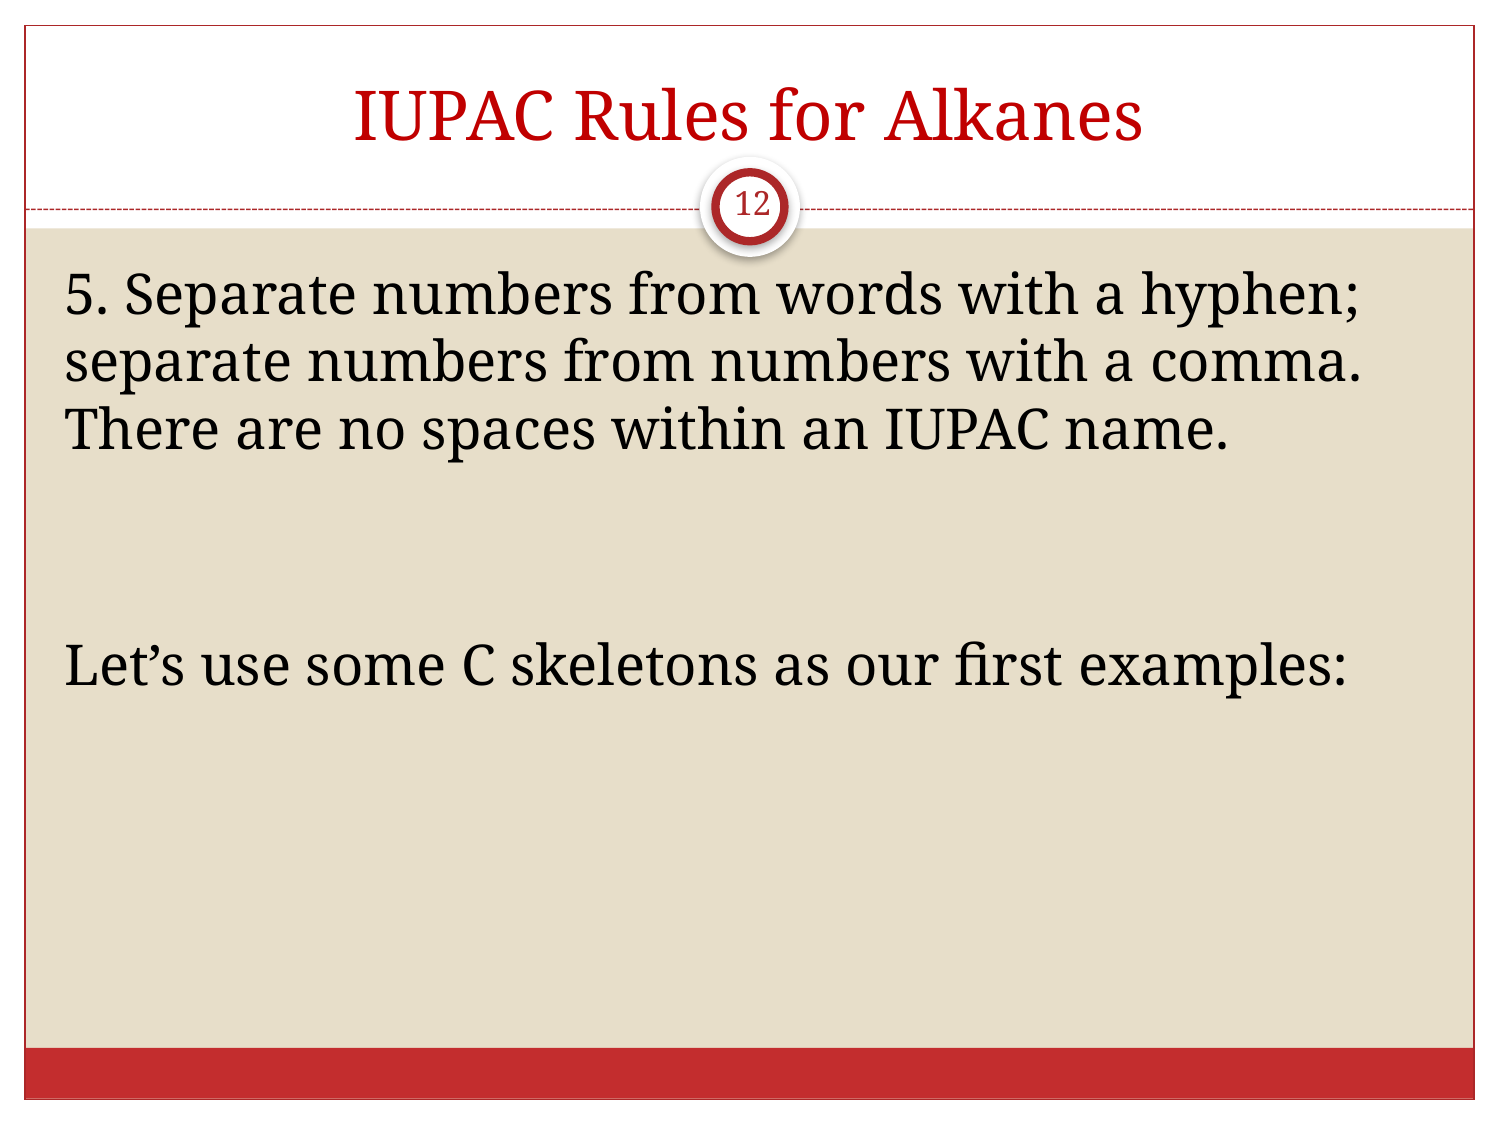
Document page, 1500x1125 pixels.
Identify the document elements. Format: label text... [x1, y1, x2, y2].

slide_number 12 [715, 168, 791, 241]
title IUPAC Rules for Alkanes [49, 37, 1450, 162]
list 5. Separate numbers from words with a hyphen; separate numbers from numbers with a comma. There are no spaces within an IUPAC name. Let’s use some C skeletons as our first examples: [49, 250, 1445, 1001]
